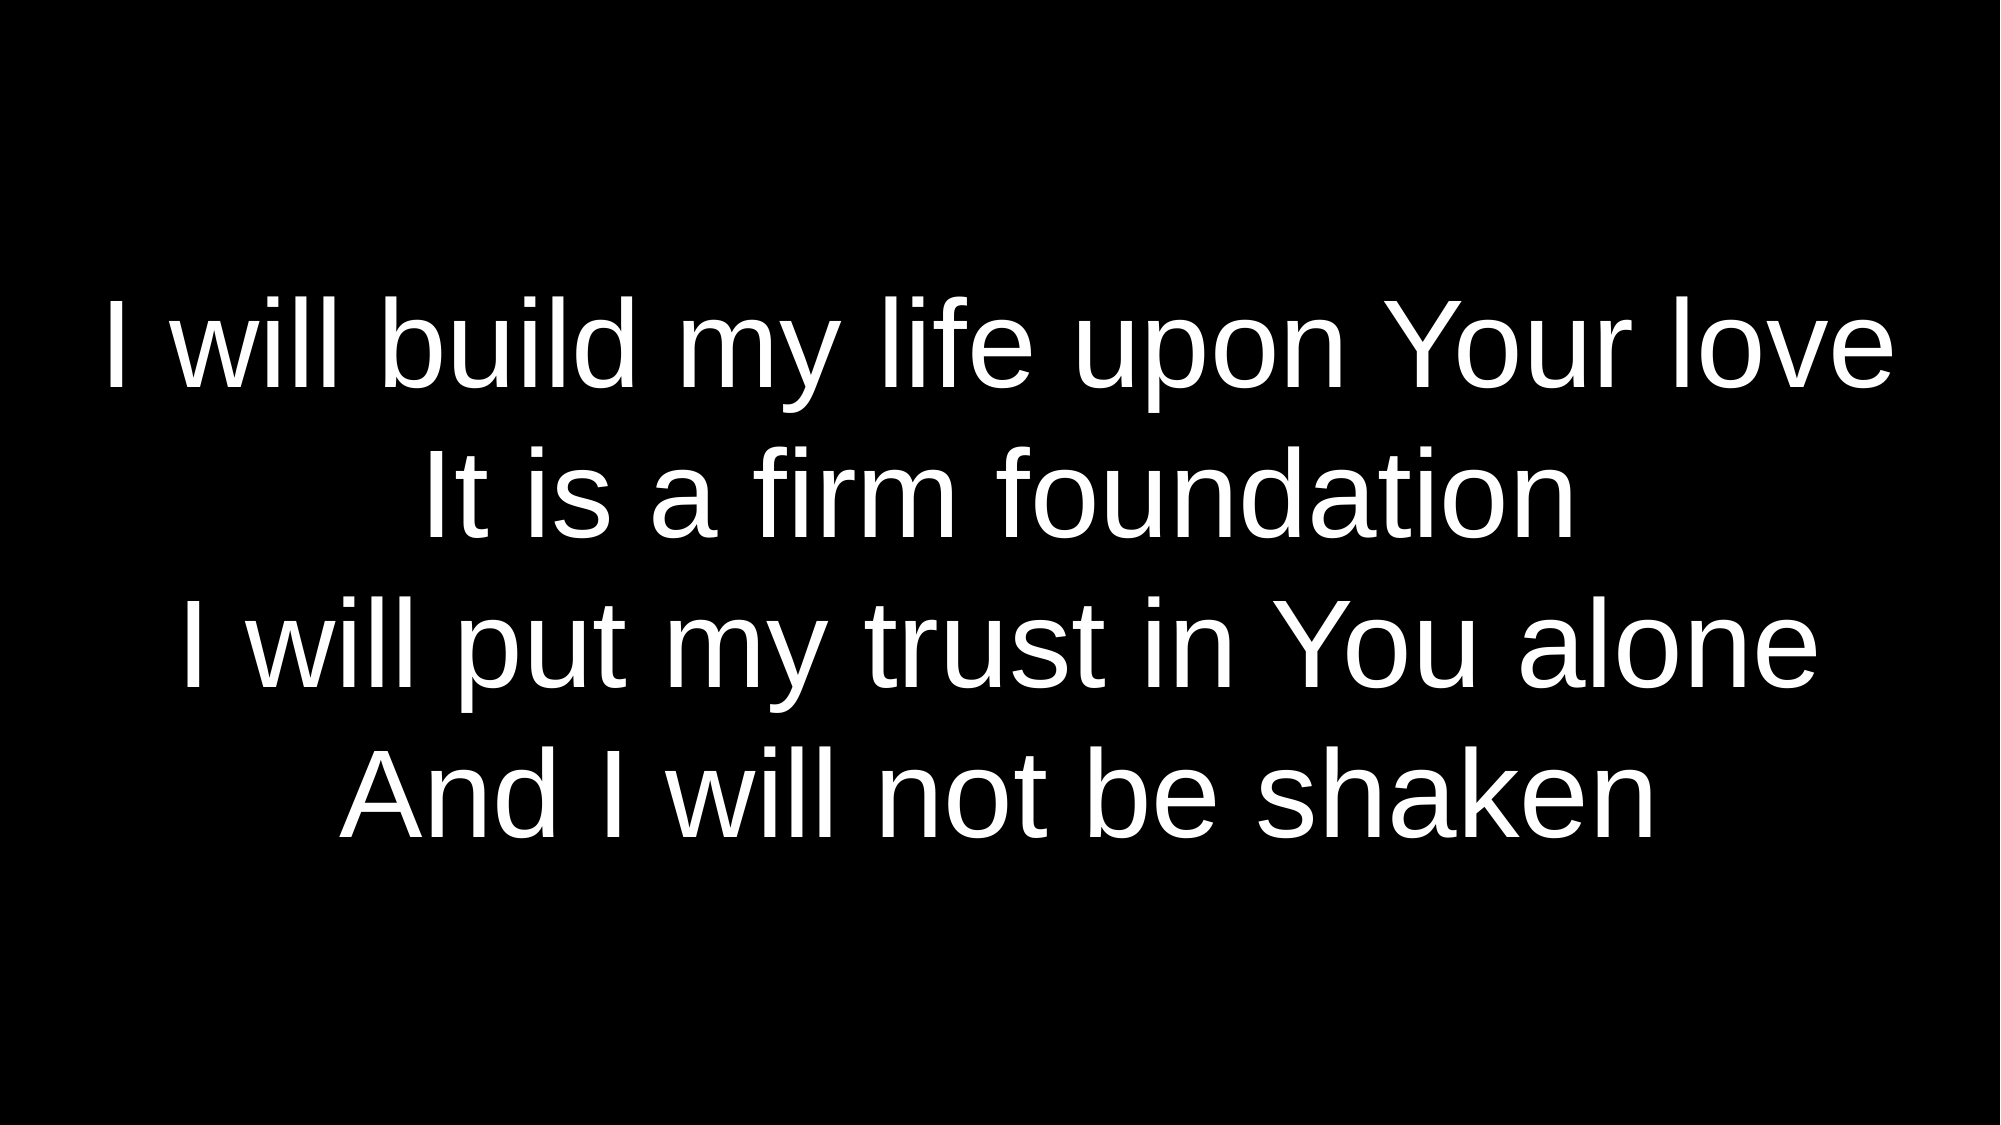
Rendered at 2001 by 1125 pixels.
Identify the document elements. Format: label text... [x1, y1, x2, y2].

list I will build my life upon Your love It is a firm foundation I will put my trust in You alone And I will not be shaken [0, 0, 2000, 1125]
